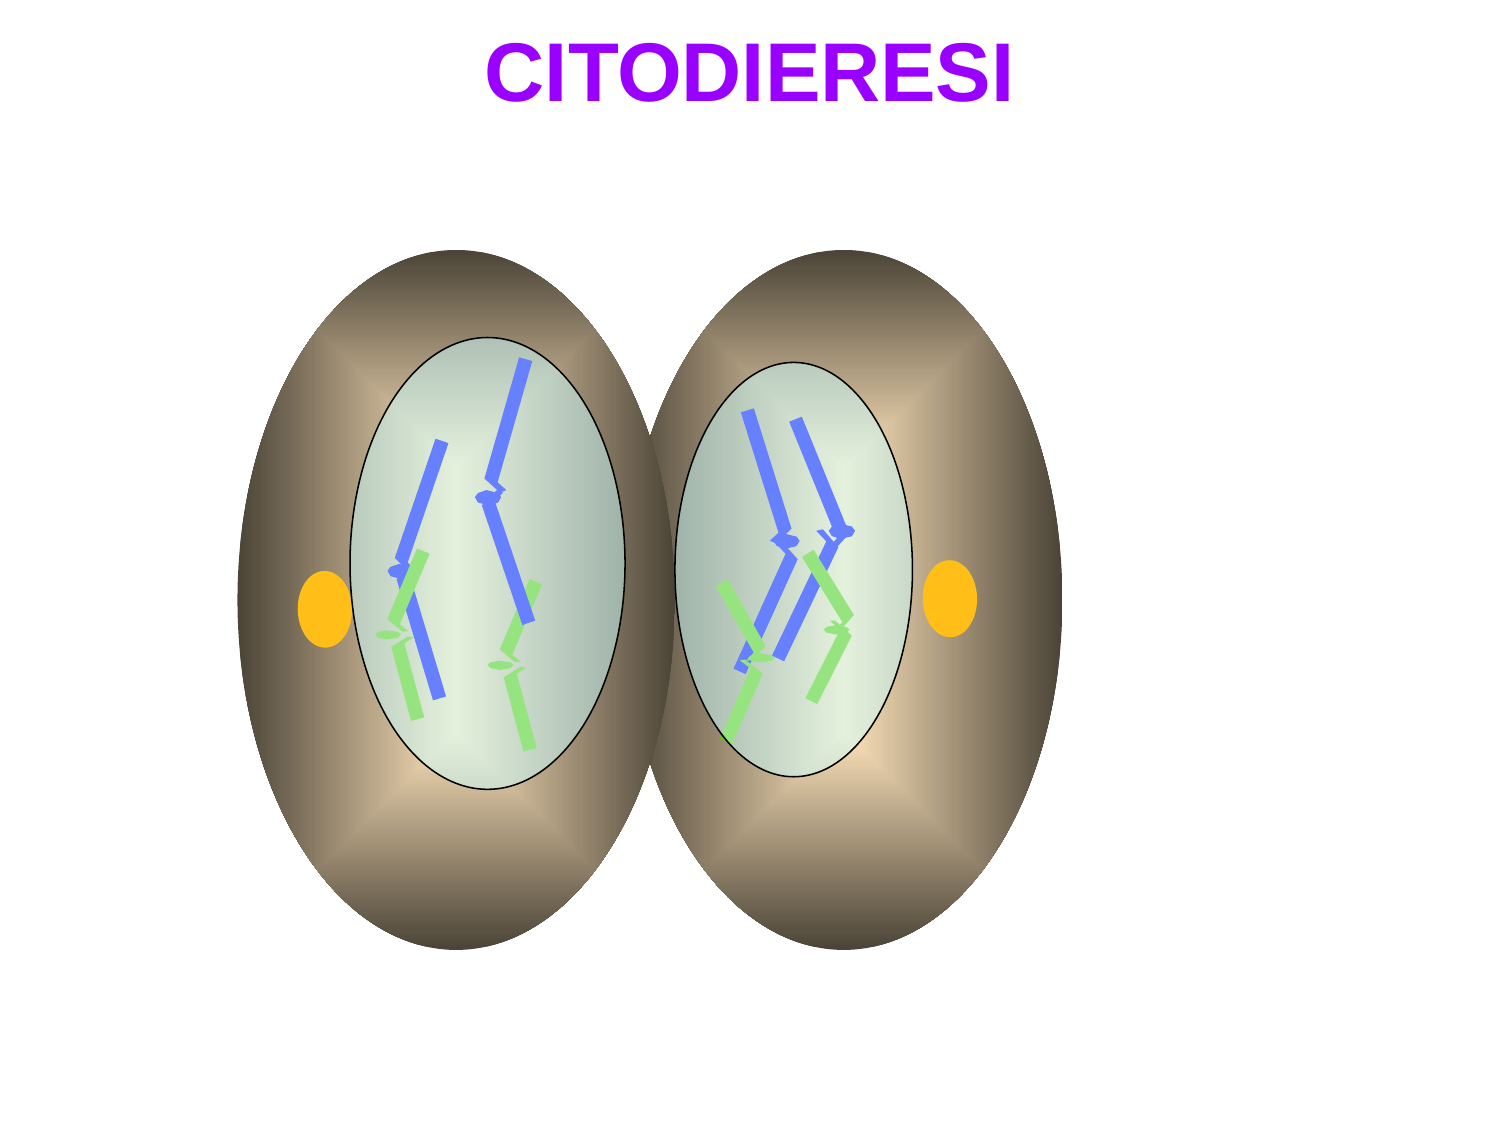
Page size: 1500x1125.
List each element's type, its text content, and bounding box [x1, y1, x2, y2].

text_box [747, 408, 801, 676]
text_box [722, 579, 776, 743]
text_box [414, 478, 438, 665]
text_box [237, 249, 1063, 951]
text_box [487, 580, 538, 751]
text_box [474, 357, 525, 626]
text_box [387, 438, 435, 548]
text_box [810, 549, 851, 704]
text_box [804, 415, 856, 663]
text_box CITODIERESI [0, 12, 1500, 124]
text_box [374, 549, 425, 720]
